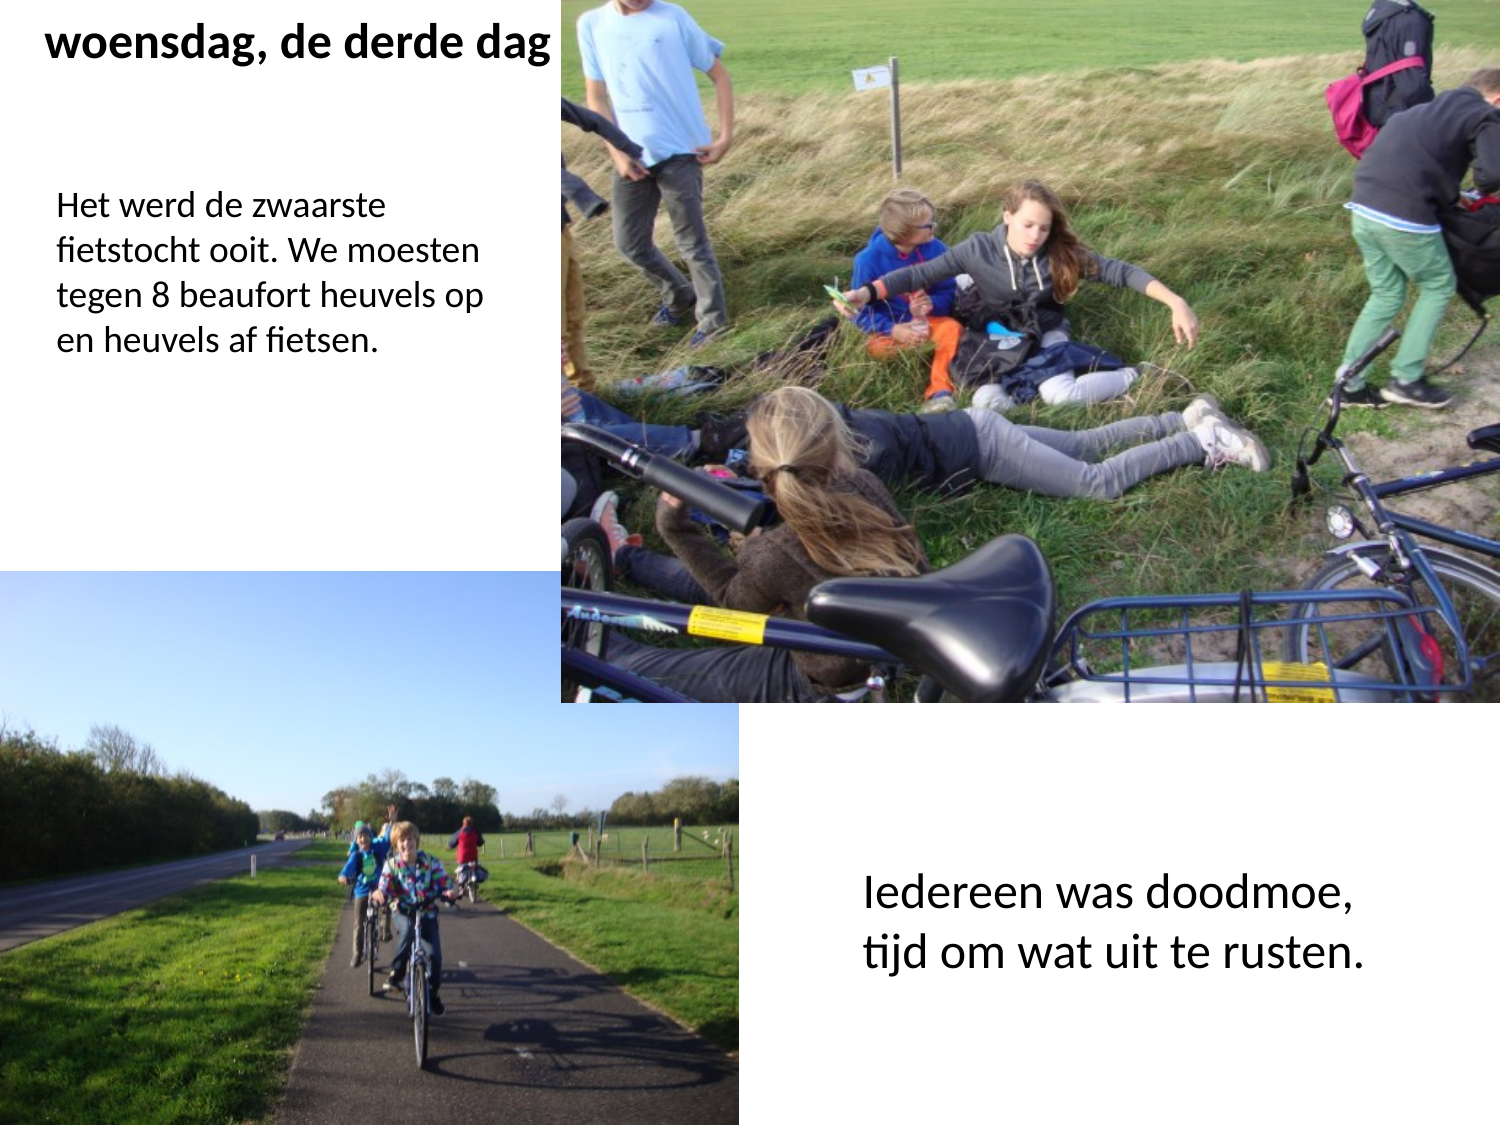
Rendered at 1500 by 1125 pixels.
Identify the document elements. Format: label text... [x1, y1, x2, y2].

text_box Iedereen was doodmoe, tijd om wat uit te rusten. [847, 850, 1395, 986]
picture [0, 0, 1500, 1125]
title woensdag, de derde dag [29, 19, 556, 77]
list Het werd de zwaarste fietstocht ooit. We moesten tegen 8 beaufort heuvels op en heuvels af fietsen. [41, 172, 535, 370]
